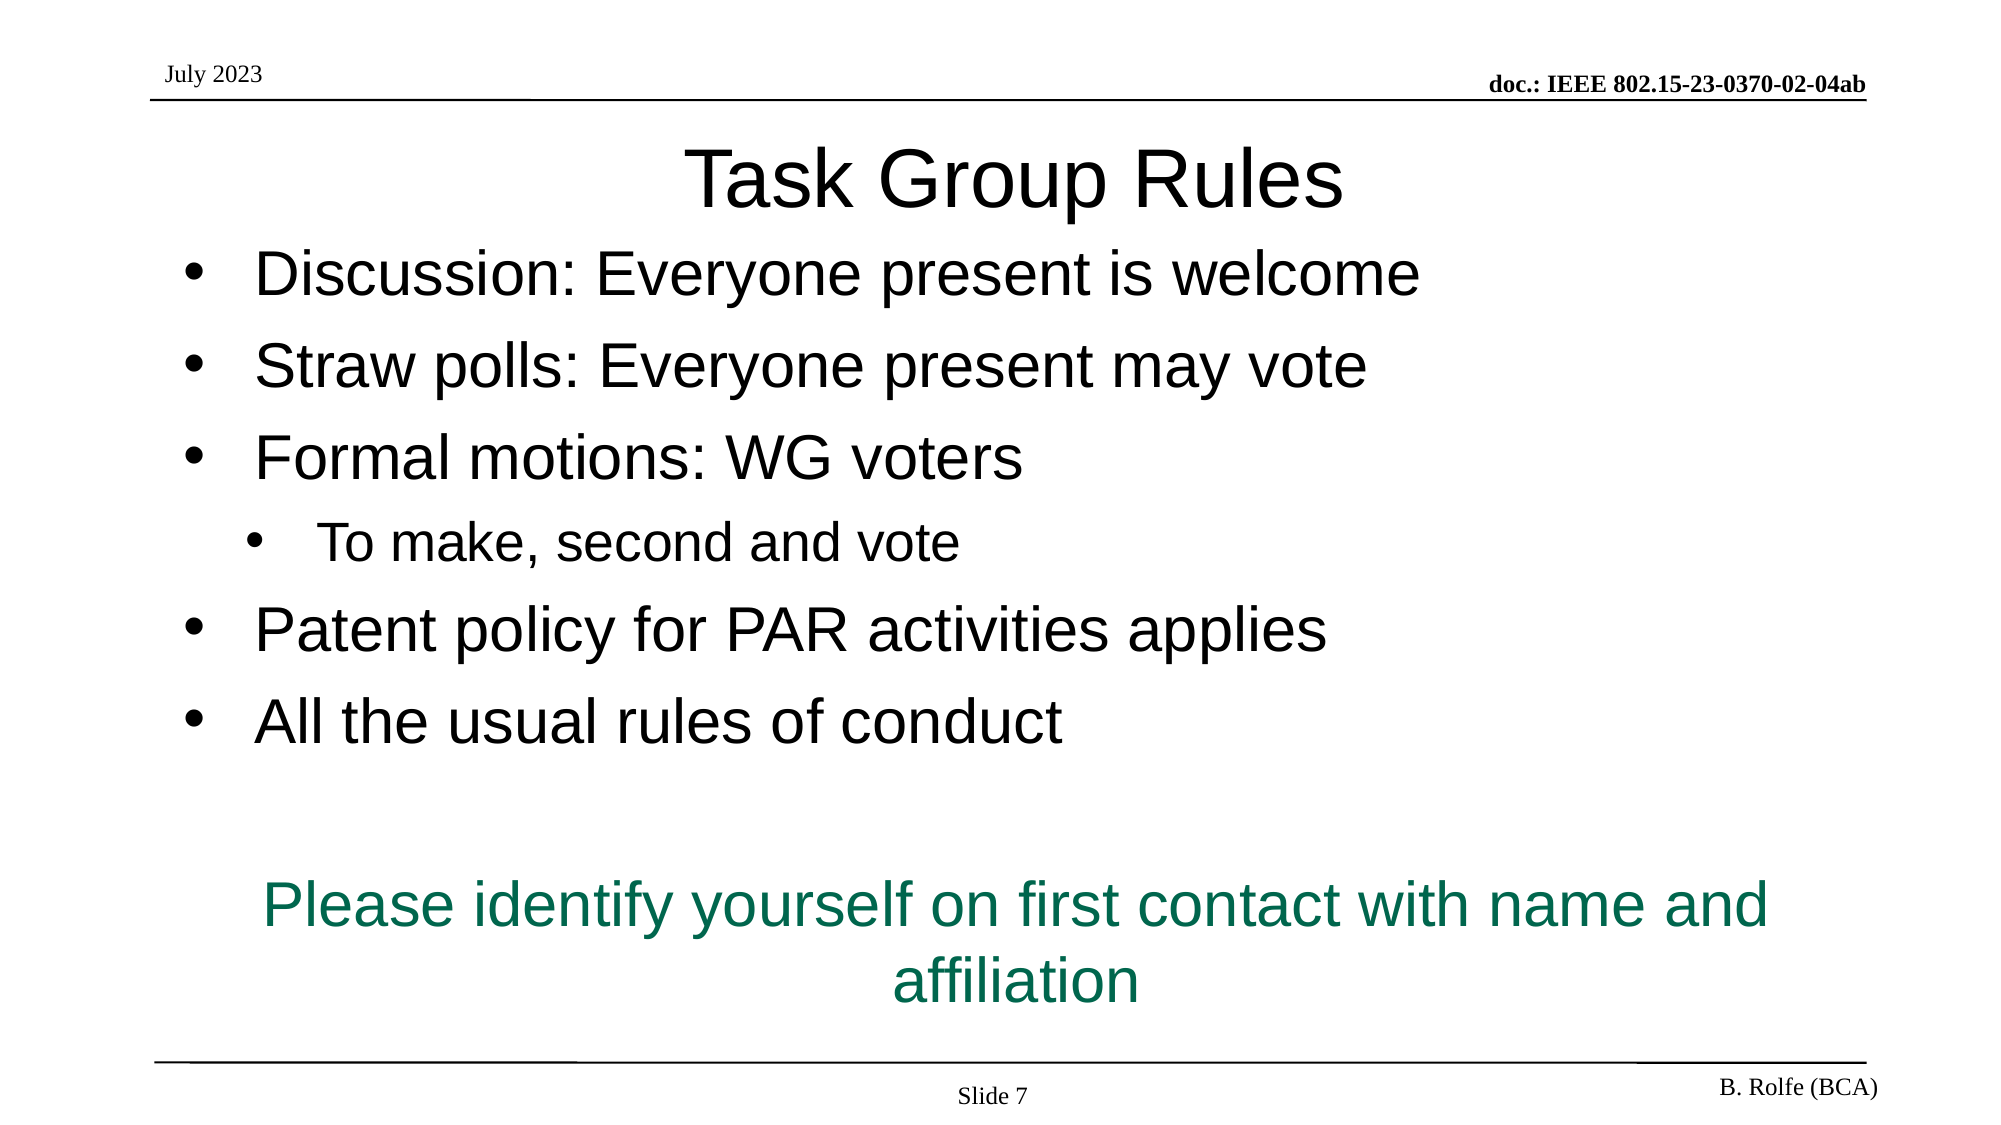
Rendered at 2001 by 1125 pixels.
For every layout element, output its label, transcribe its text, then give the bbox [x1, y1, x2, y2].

list Discussion: Everyone present is welcome Straw polls: Everyone present may vote Formal motions: WG voters To make, second and vote Patent policy for PAR activities applies All the usual rules of conduct Please identify yourself on first contact with name and affiliation [167, 224, 1867, 1024]
title Task Group Rules [165, 112, 1864, 237]
slide_number Slide 7 [921, 1075, 1065, 1115]
